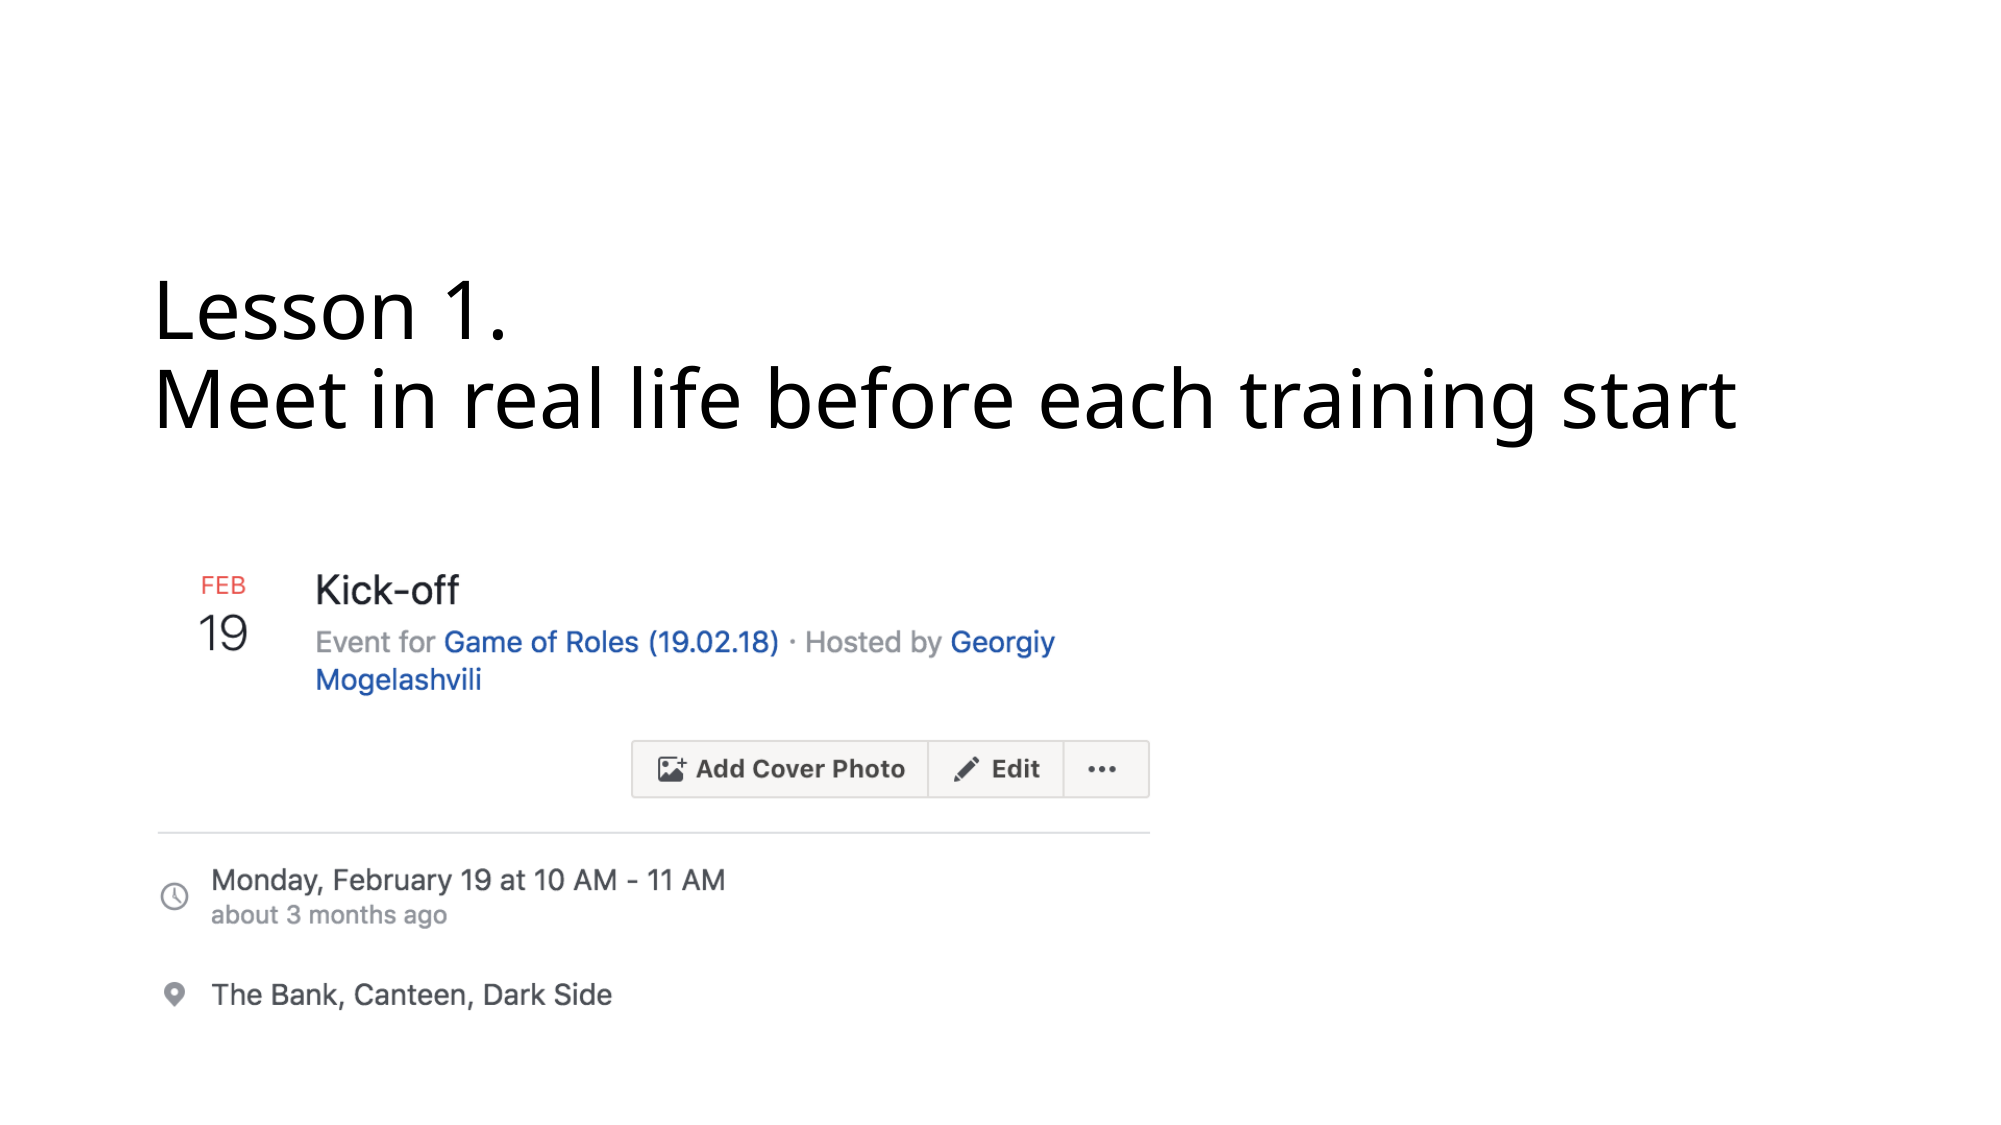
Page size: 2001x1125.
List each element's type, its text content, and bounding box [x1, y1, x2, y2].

title Lesson 1. Meet in real life before each training start [137, 231, 1863, 485]
picture [137, 525, 1173, 1031]
